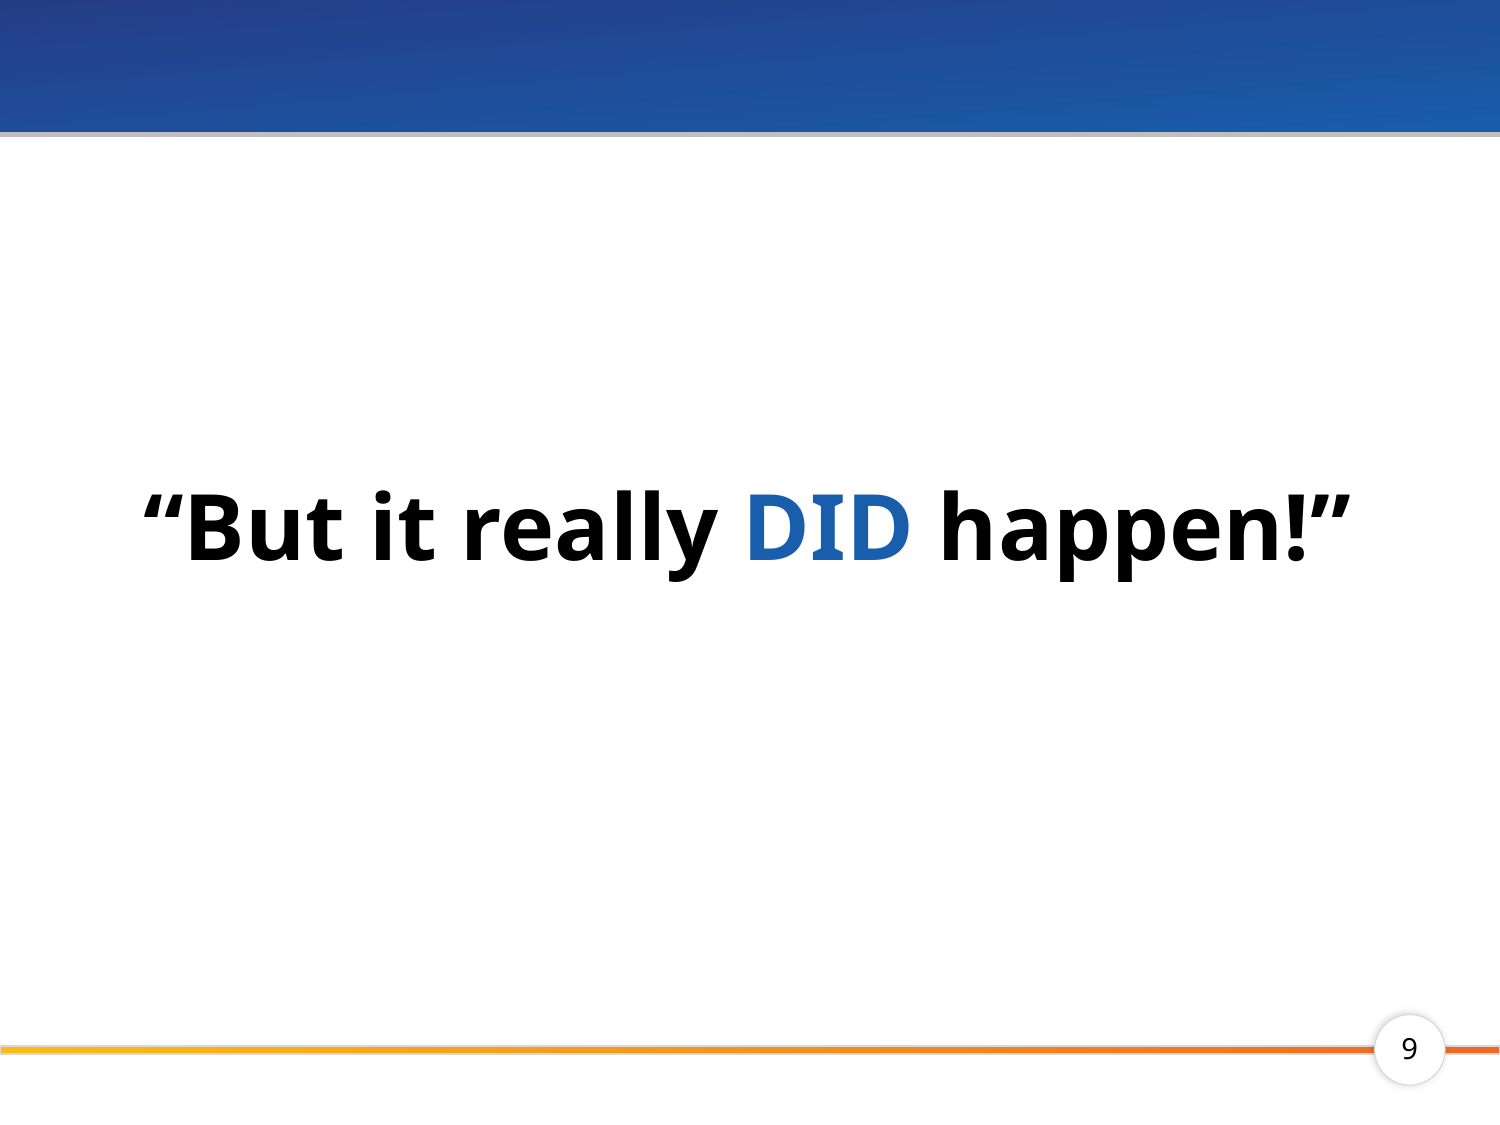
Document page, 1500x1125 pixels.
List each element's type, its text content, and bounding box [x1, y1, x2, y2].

list “But it really DID happen!” [75, 253, 1420, 962]
